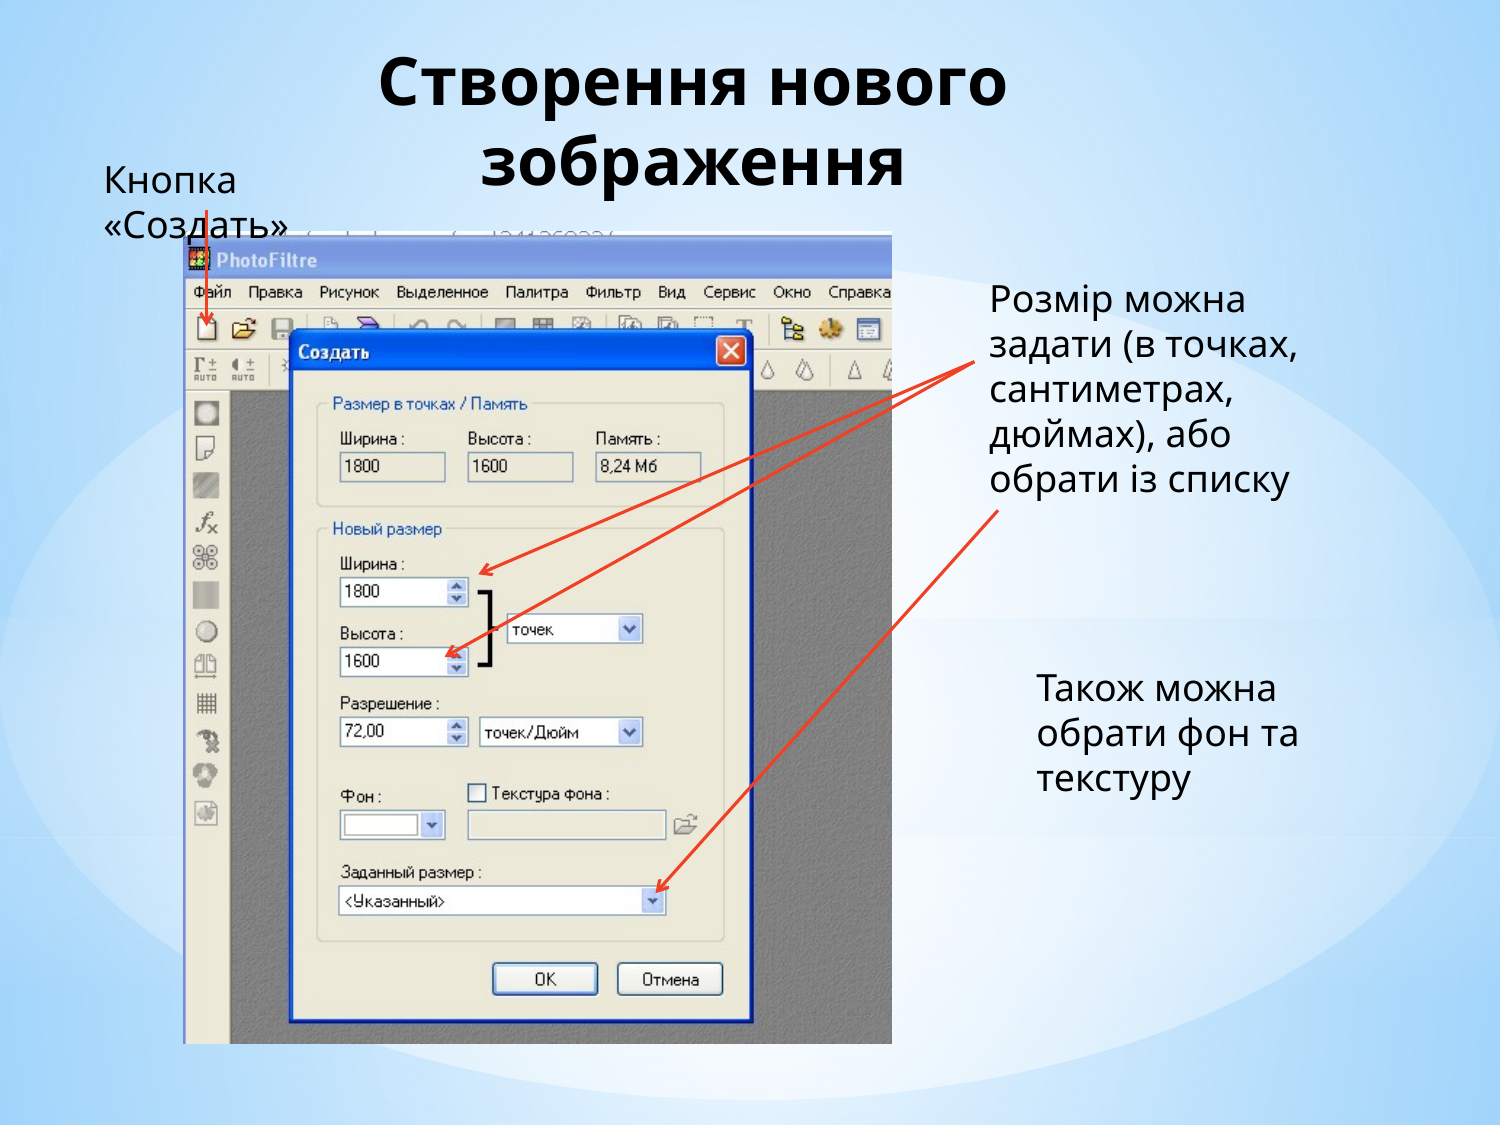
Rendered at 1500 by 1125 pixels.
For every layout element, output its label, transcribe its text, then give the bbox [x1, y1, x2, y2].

text_box Розмір можна задати (в точках, сантиметрах, дюймах), або обрати із списку [974, 267, 1353, 508]
text_box Кнопка «Создать» [88, 148, 443, 254]
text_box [655, 510, 999, 894]
title Створення нового зображення [159, 30, 1228, 219]
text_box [444, 361, 975, 658]
text_box Також можна обрати фон та текстуру [1021, 656, 1412, 807]
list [182, 231, 892, 1044]
